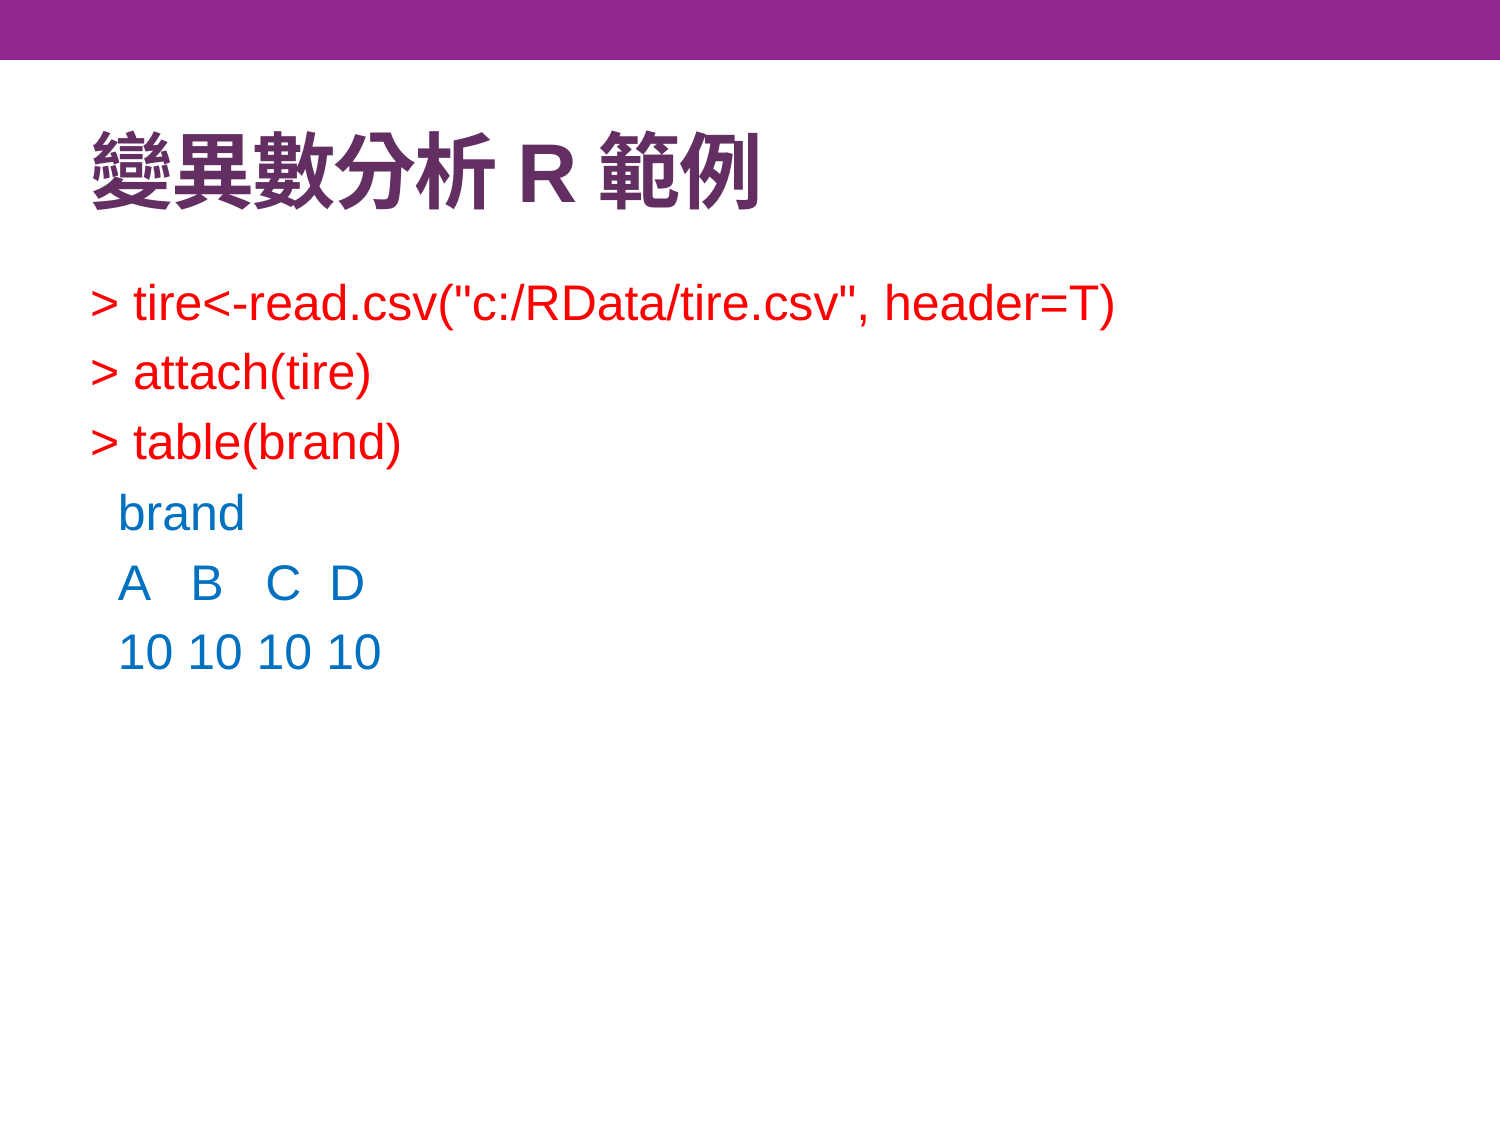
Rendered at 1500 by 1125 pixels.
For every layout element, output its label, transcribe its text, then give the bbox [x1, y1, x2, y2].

list > tire<-read.csv("c:/RData/tire.csv", header=T) > attach(tire) > table(brand) brand A B C D 10 10 10 10 [75, 262, 1425, 1063]
title 變異數分析R範例 [75, 87, 1425, 250]
